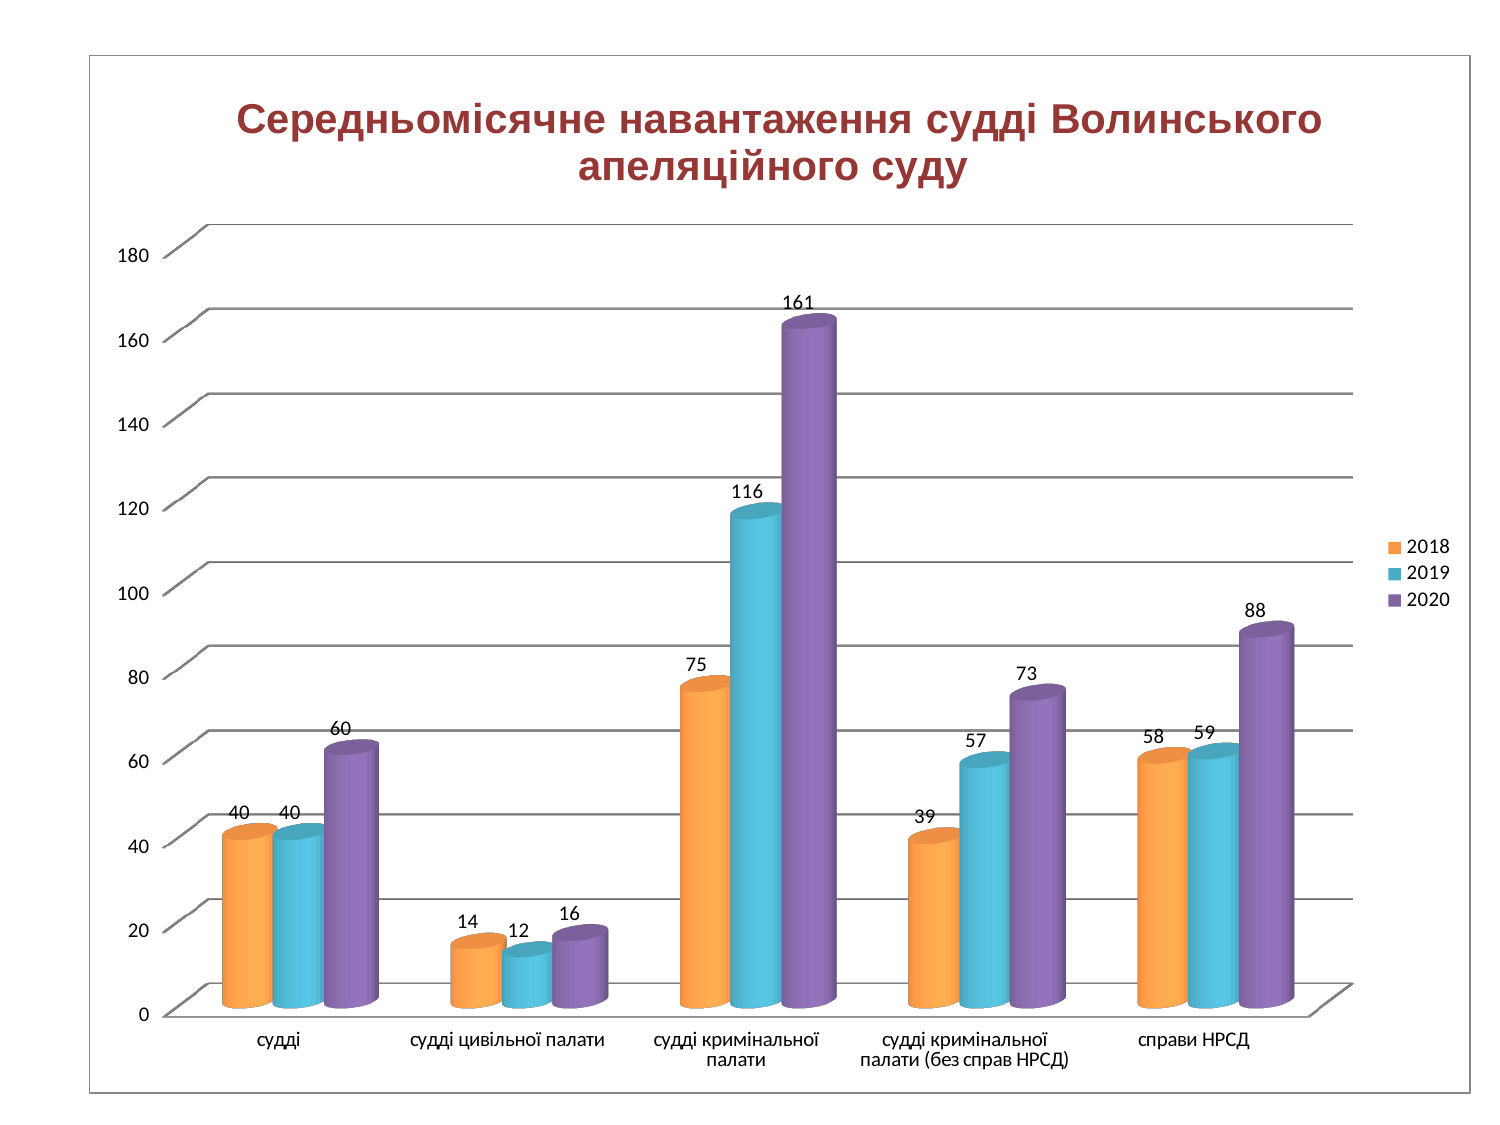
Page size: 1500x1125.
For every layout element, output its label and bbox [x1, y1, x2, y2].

chart [88, 54, 1471, 1095]
